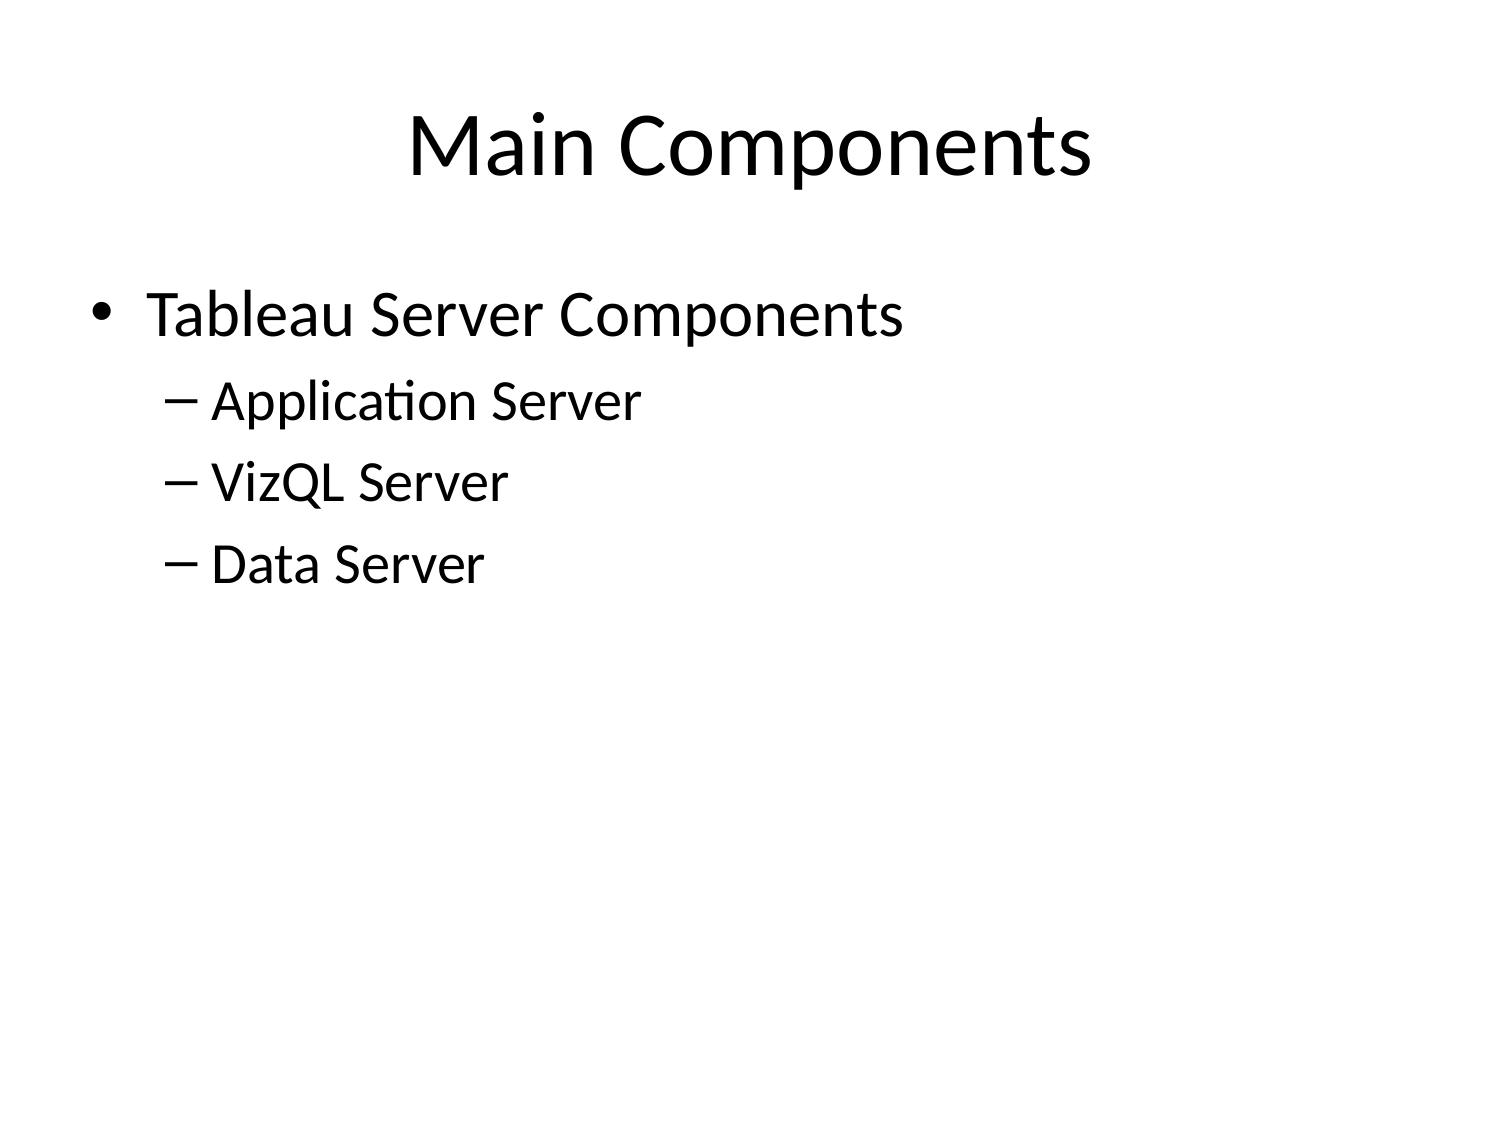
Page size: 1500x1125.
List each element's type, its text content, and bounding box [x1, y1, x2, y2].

list Tableau Server Components Application Server VizQL Server Data Server [75, 262, 1425, 1005]
title Main Components [75, 45, 1425, 233]
